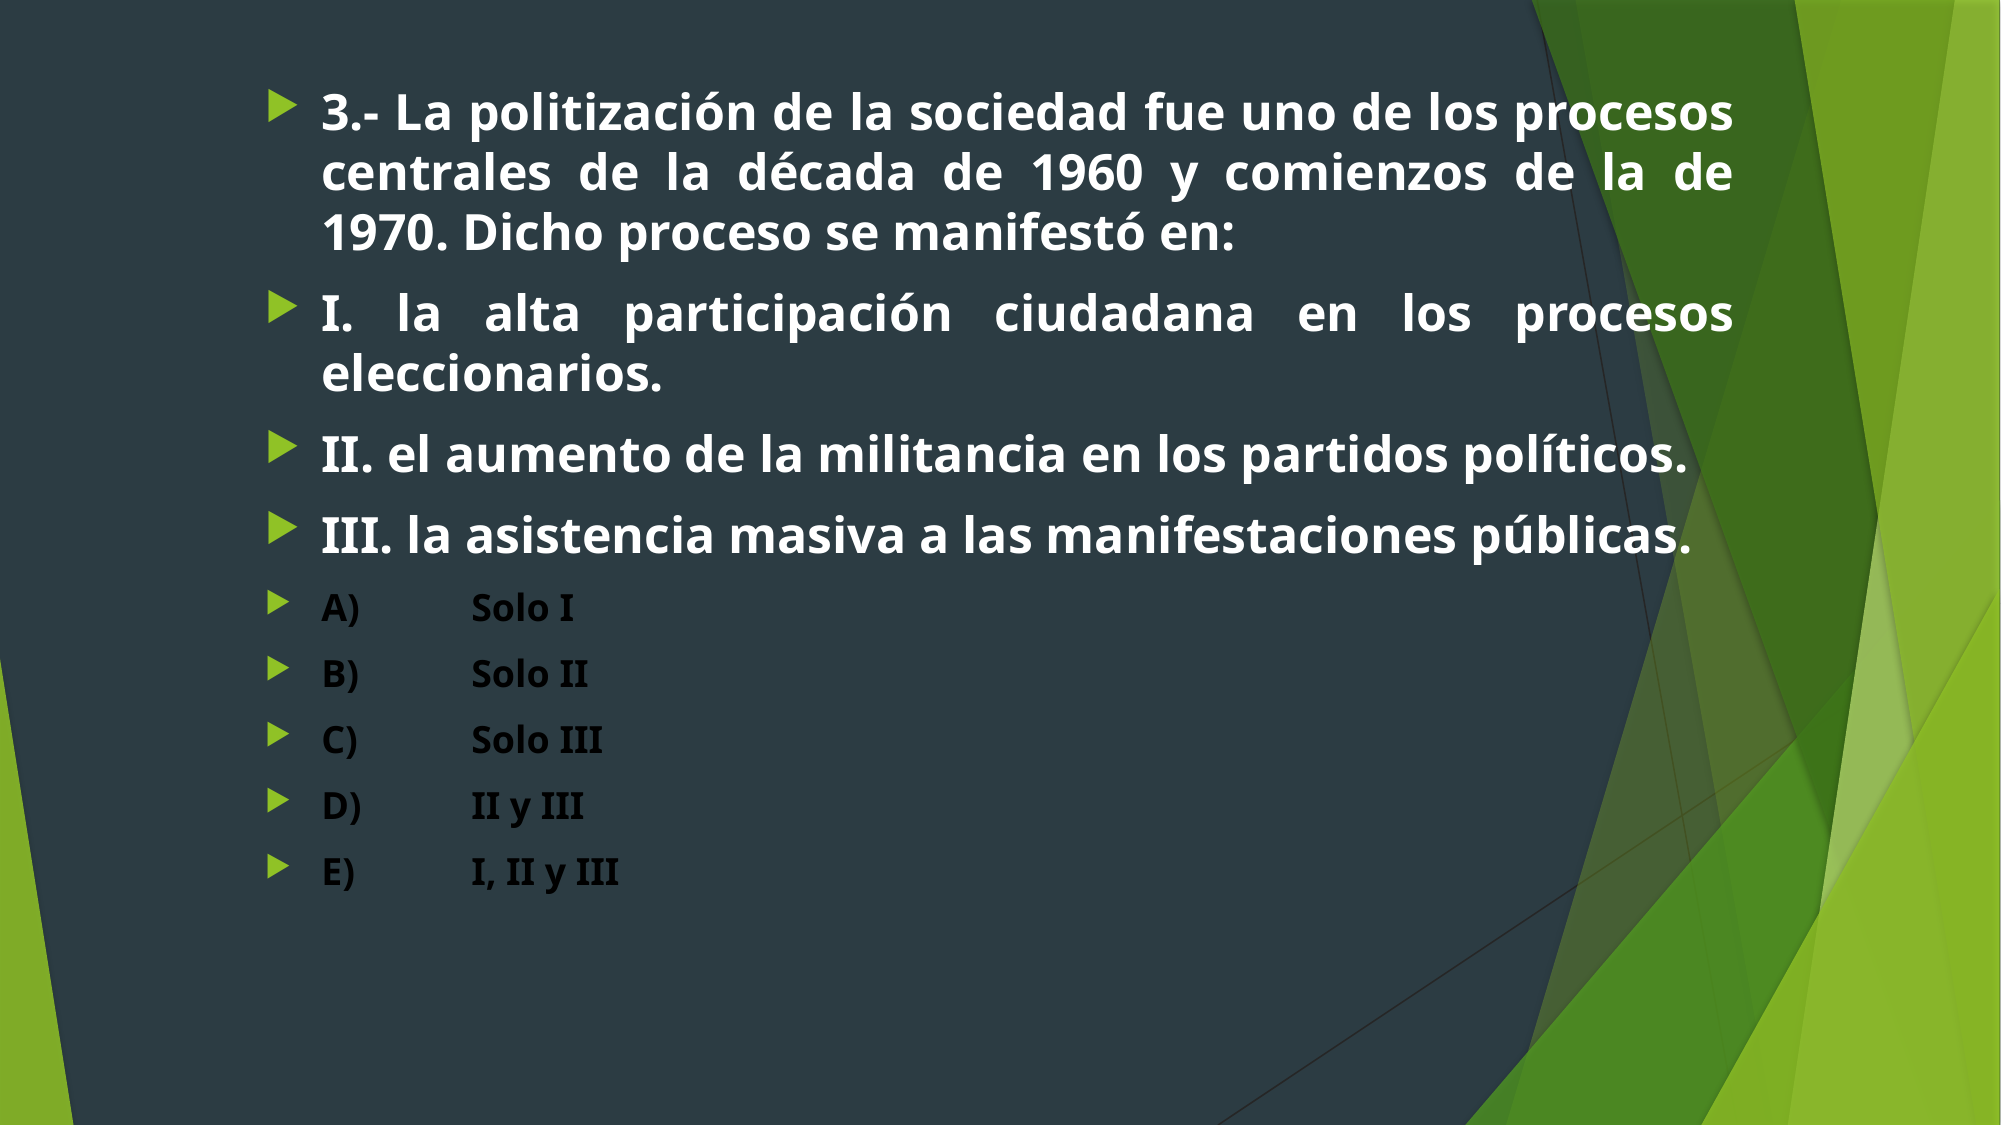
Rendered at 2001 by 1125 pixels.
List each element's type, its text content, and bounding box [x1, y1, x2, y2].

list 3.- La politización de la sociedad fue uno de los procesos centrales de la década de 1960 y comienzos de la de 1970. Dicho proceso se manifestó en: I. la alta participación ciudadana en los procesos eleccionarios. II. el aumento de la militancia en los partidos políticos. III. la asistencia masiva a las manifestaciones públicas. A) Solo I B) Solo II C) Solo III D) II y III E) I, II y III [249, 7, 1750, 1125]
